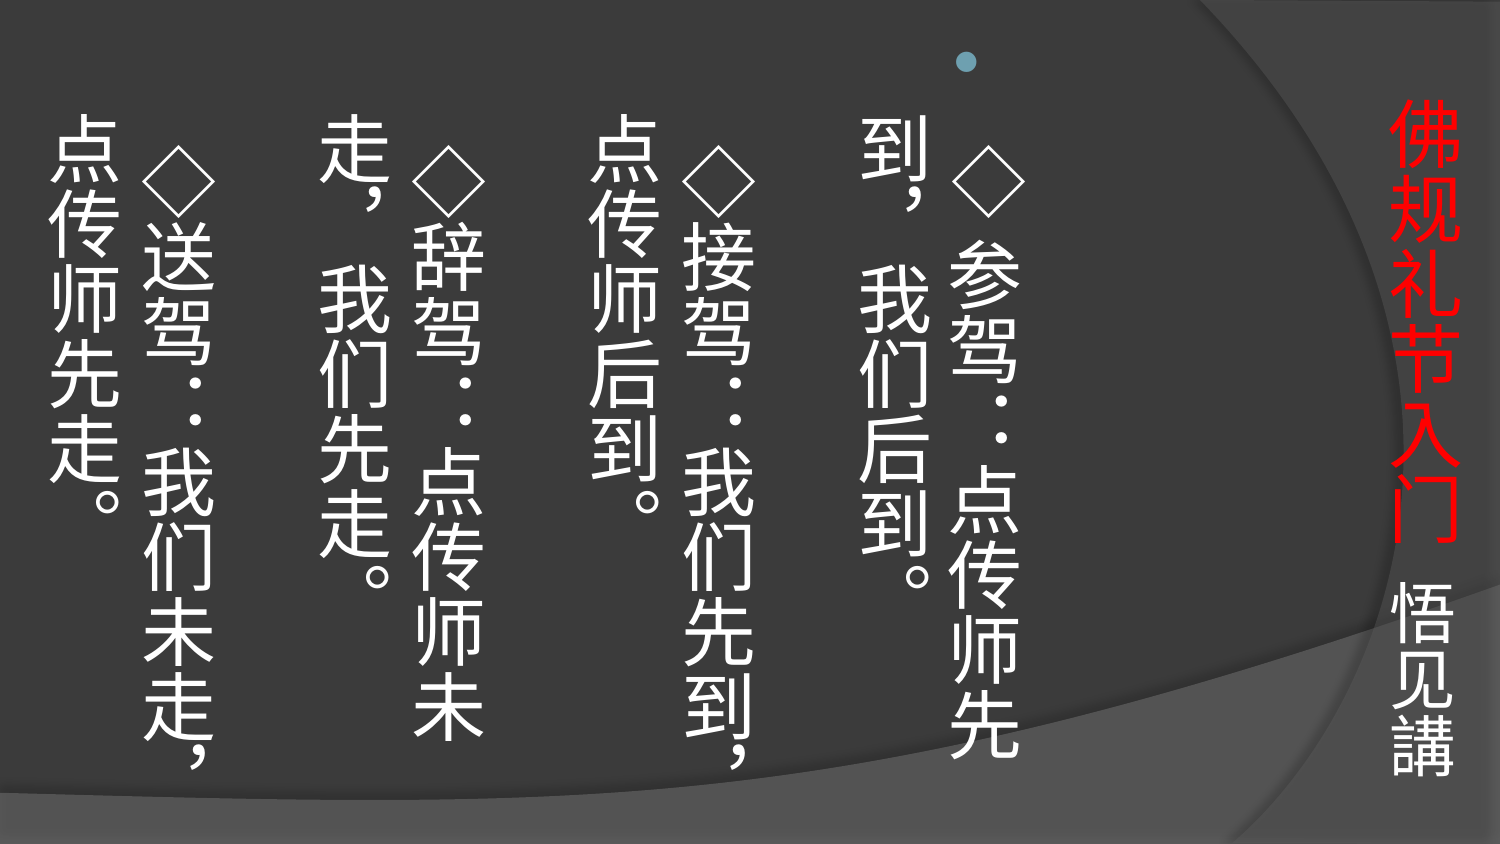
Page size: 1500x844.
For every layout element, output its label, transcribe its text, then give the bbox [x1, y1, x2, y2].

title 佛规礼节入门 悟见講 [1364, 21, 1483, 820]
list ◇参驾：点传师先到，我们后到。 ◇接驾：我们先到，点传师后到。 ◇辞驾：点传师未走，我们先走。 ◇送驾：我们未走，点传师先走。 [29, 27, 1365, 820]
